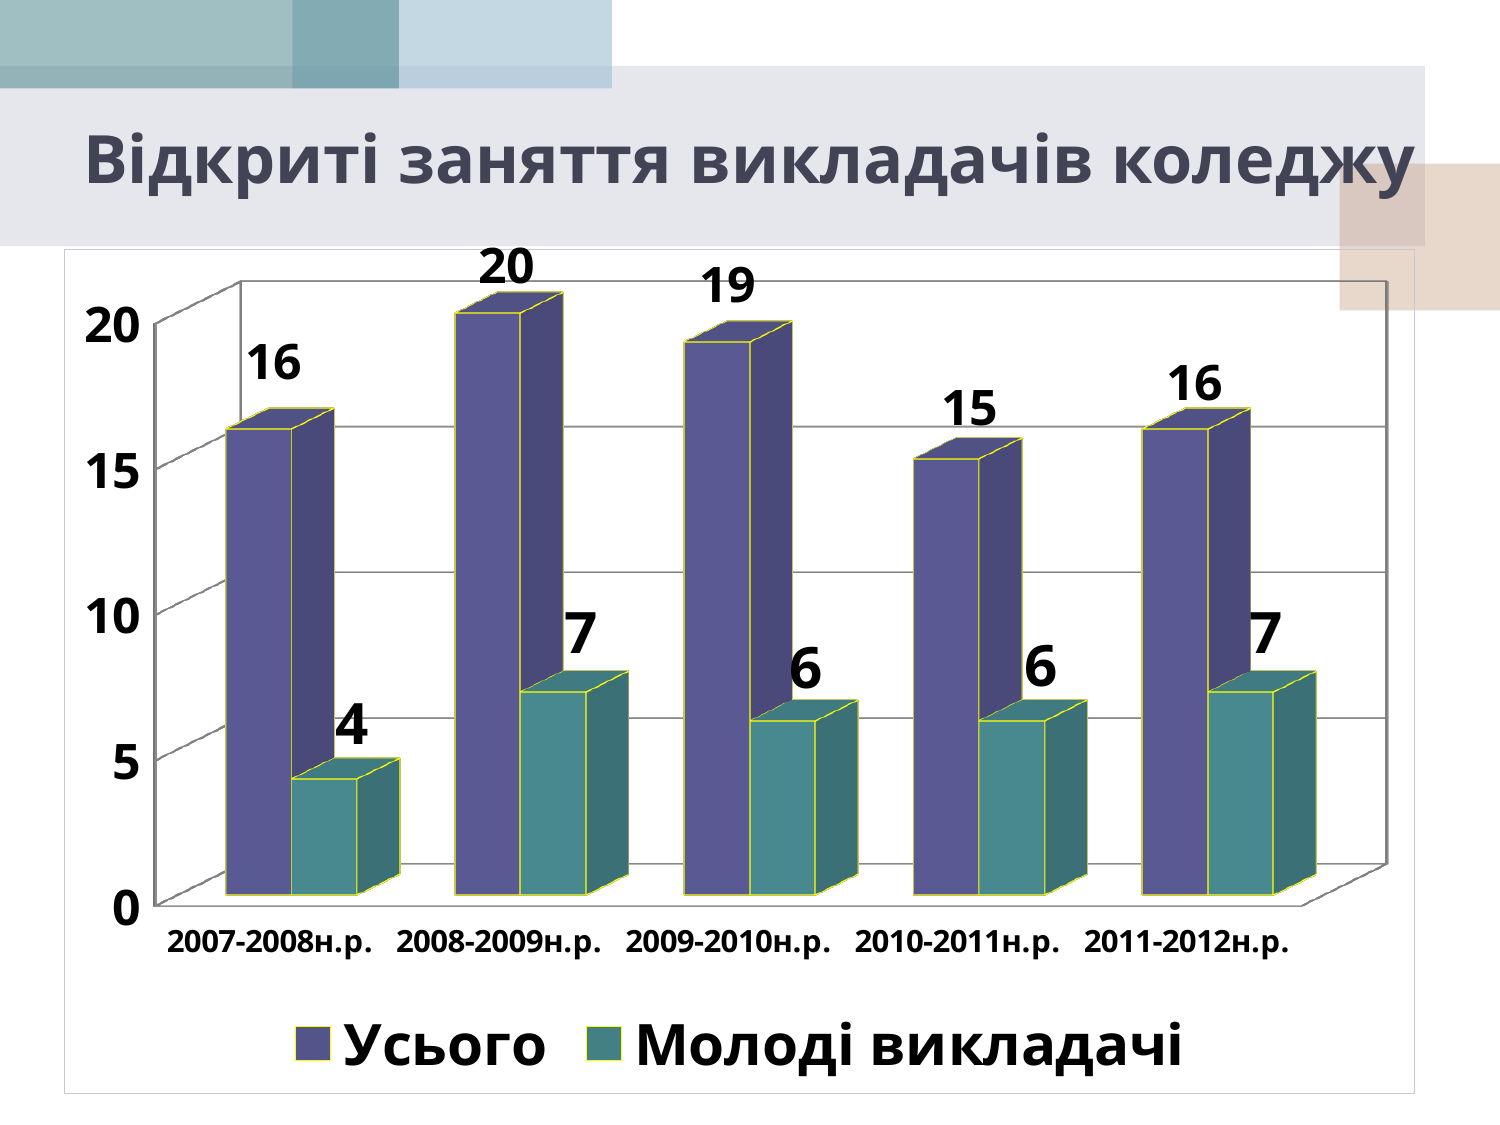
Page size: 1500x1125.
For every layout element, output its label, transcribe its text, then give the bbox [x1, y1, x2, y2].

title Відкриті заняття викладачів коледжу [17, 78, 1483, 236]
chart [64, 231, 1416, 1095]
